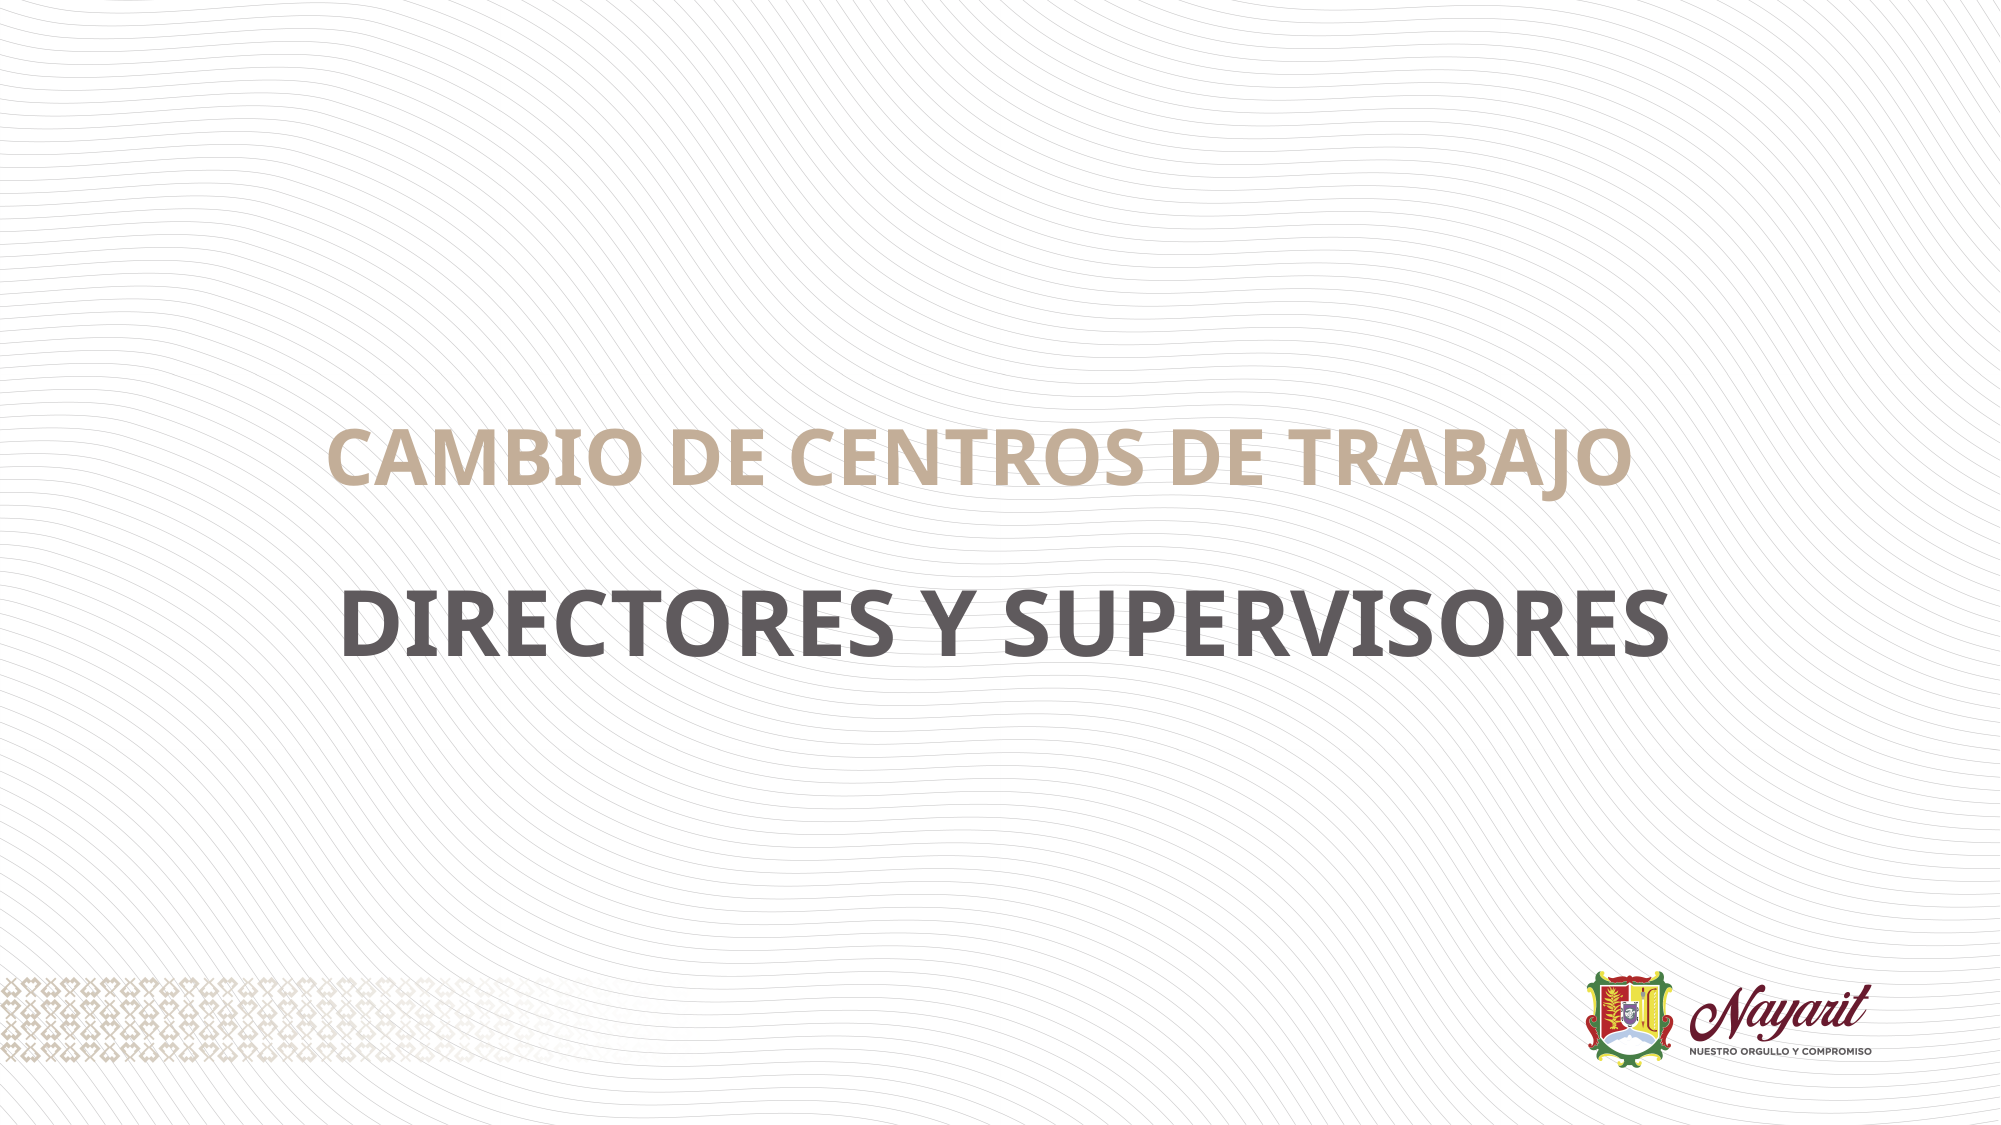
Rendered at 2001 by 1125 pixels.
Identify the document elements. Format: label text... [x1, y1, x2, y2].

text_box DIRECTORES Y SUPERVISORES [266, 546, 1767, 684]
title CAMBIO DE CENTROS DE TRABAJO [232, 350, 1750, 510]
picture [0, 0, 2001, 1125]
